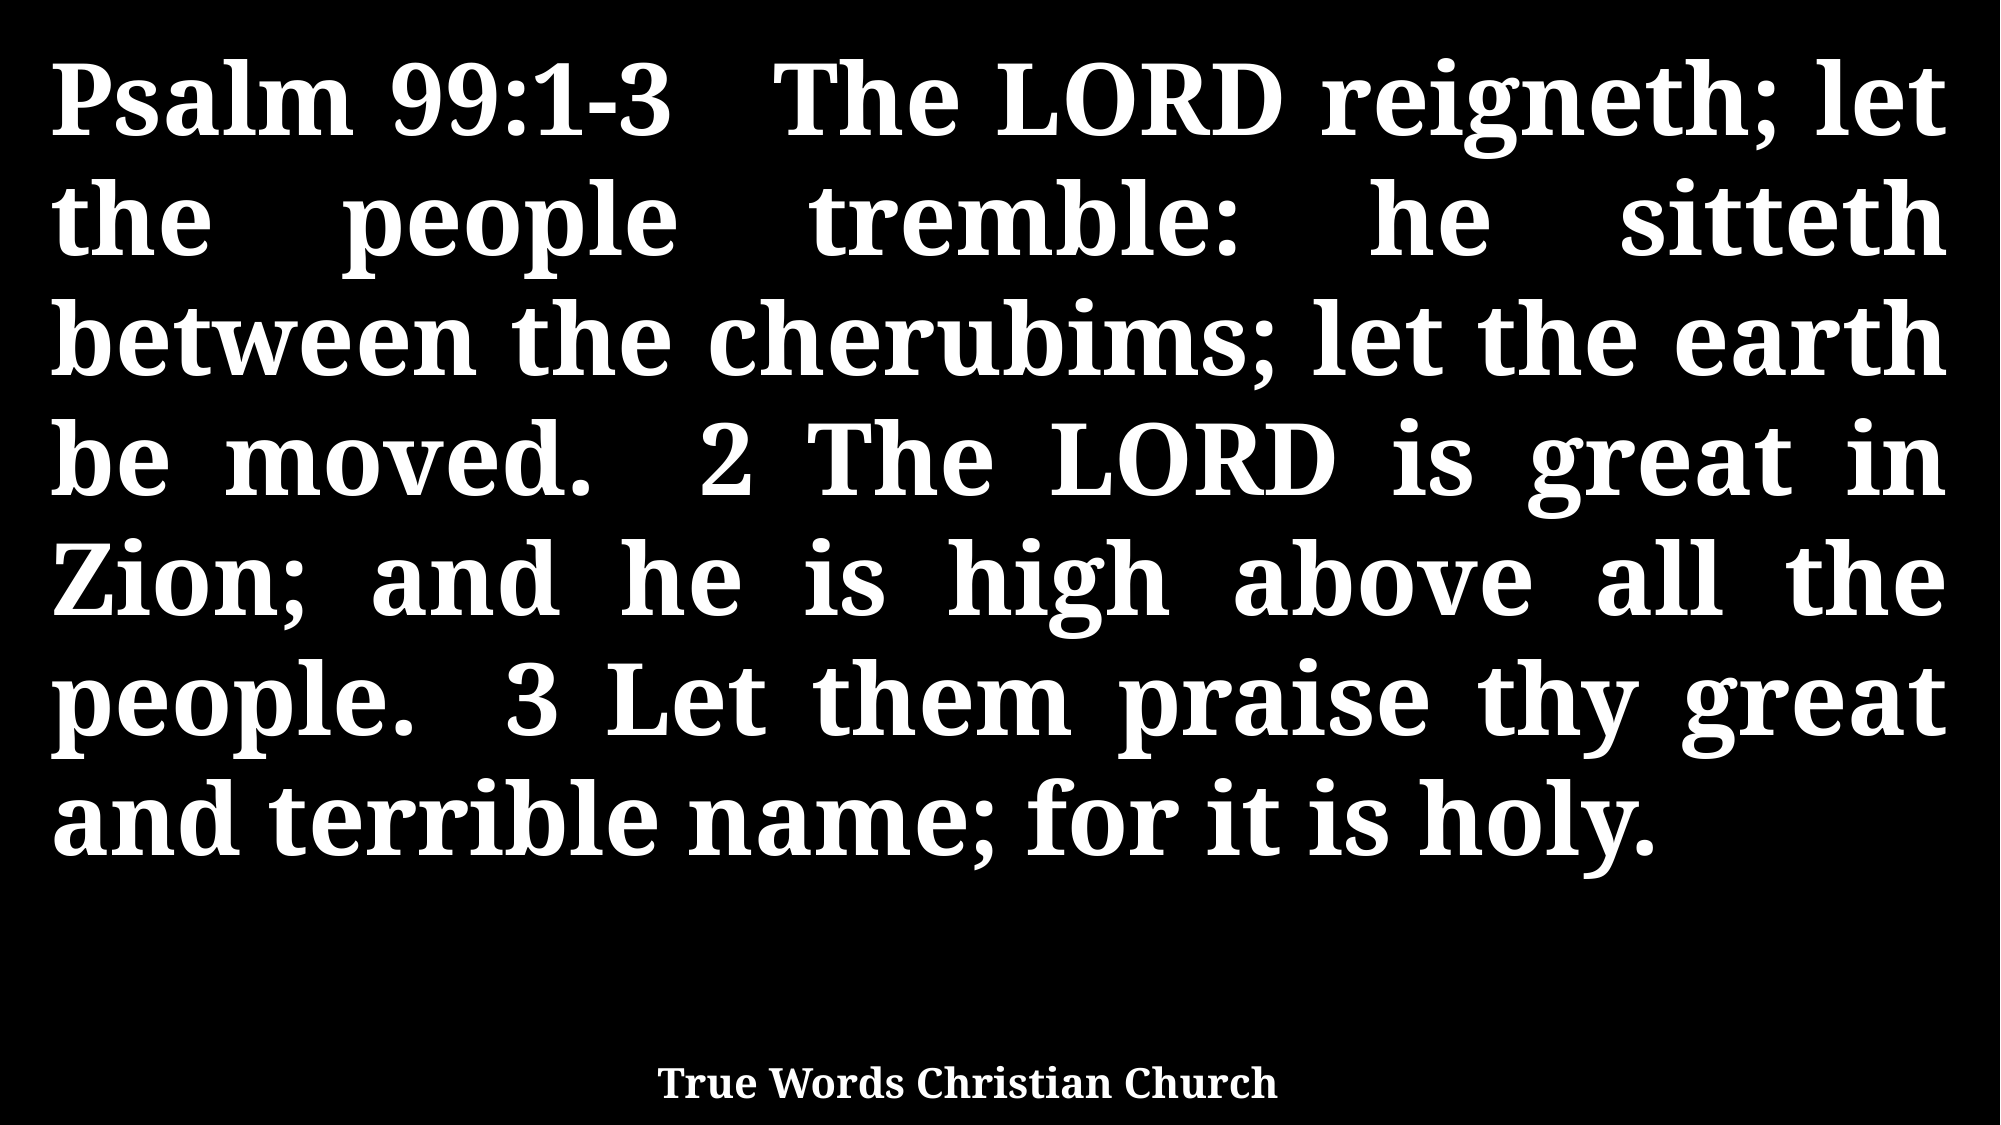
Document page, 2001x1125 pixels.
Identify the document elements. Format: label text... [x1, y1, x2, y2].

text_box True Words Christian Church [642, 1049, 1294, 1114]
text_box Psalm 99:1-3 The LORD reigneth; let the people tremble: he sitteth between the cherubims; let the earth be moved. 2 The LORD is great in Zion; and he is high above all the people. 3 Let them praise thy great and terrible name; for it is holy. [35, 28, 1965, 883]
